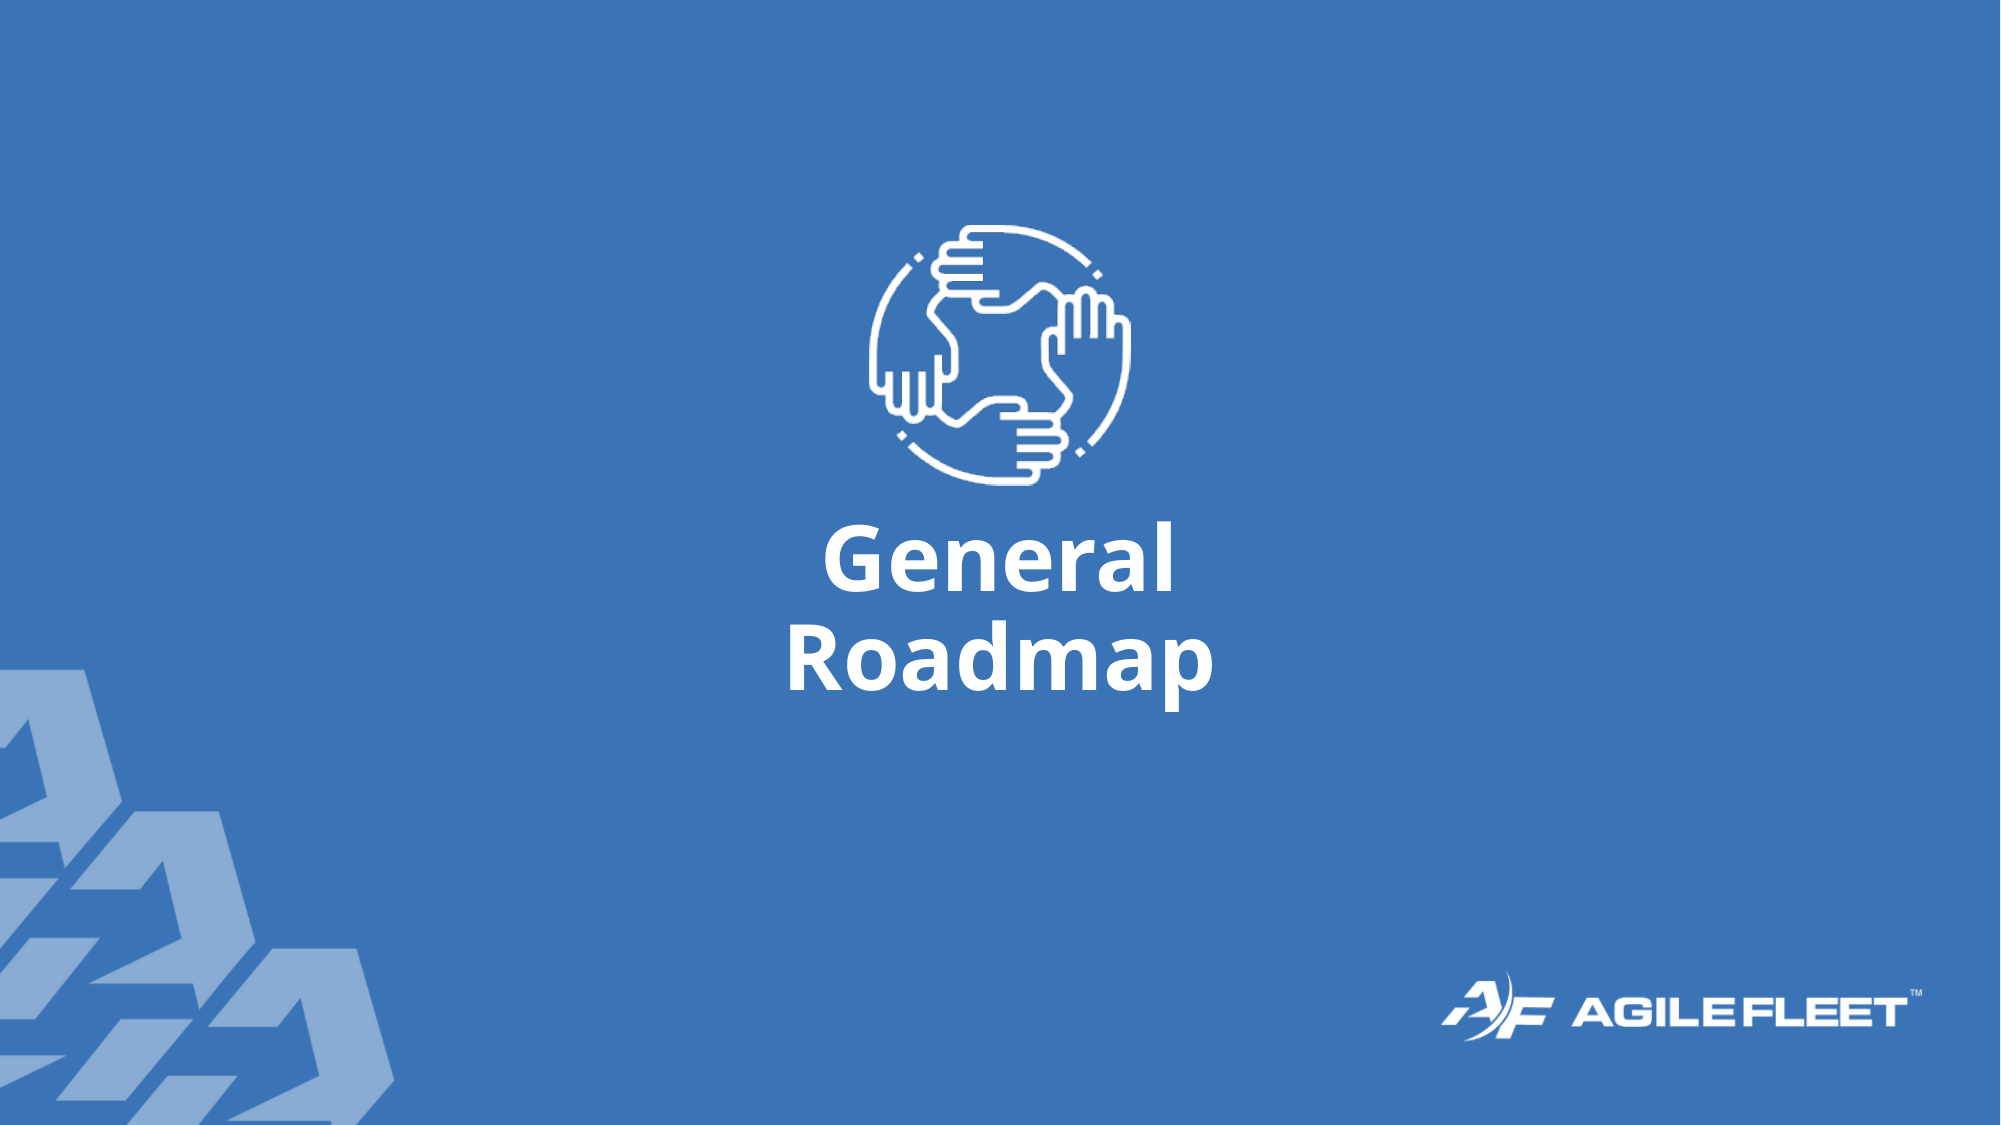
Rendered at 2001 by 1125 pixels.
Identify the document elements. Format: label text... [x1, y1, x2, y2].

title General Roadmap [585, 530, 1415, 693]
picture [0, 0, 2001, 1125]
